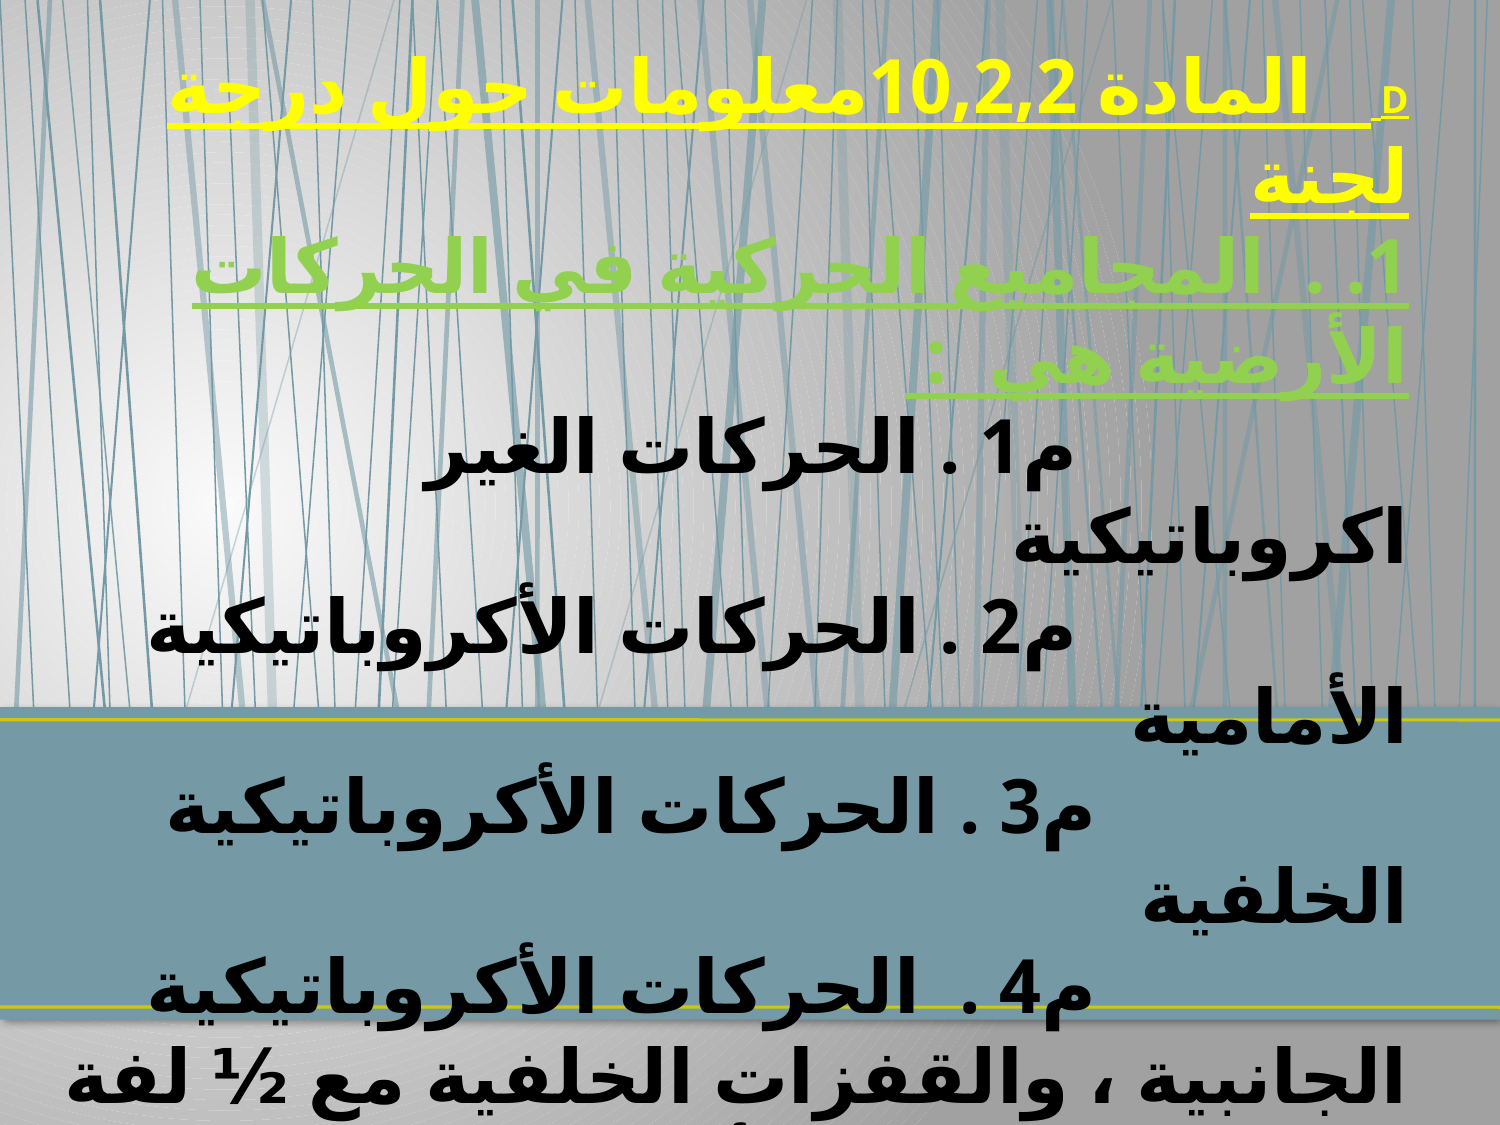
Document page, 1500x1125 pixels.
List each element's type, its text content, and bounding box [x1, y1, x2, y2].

text_box D المادة 10,2,2معلومات حول درجة لجنة 1. . المجاميع الحركية في الحركات الأرضية هي : م1 . الحركات الغير اكروباتيكية م2 . الحركات الأكروباتيكية الأمامية م3 . الحركات الأكروباتيكية الخلفية م4 . الحركات الأكروباتيكية الجانبية ، والقفزات الخلفية مع ½ لفة للقلبات الهوائية الأمامية للقلبات الهوائية الخلفية والقفزات الأمامية مع ½ لفة [41, 30, 1424, 1125]
